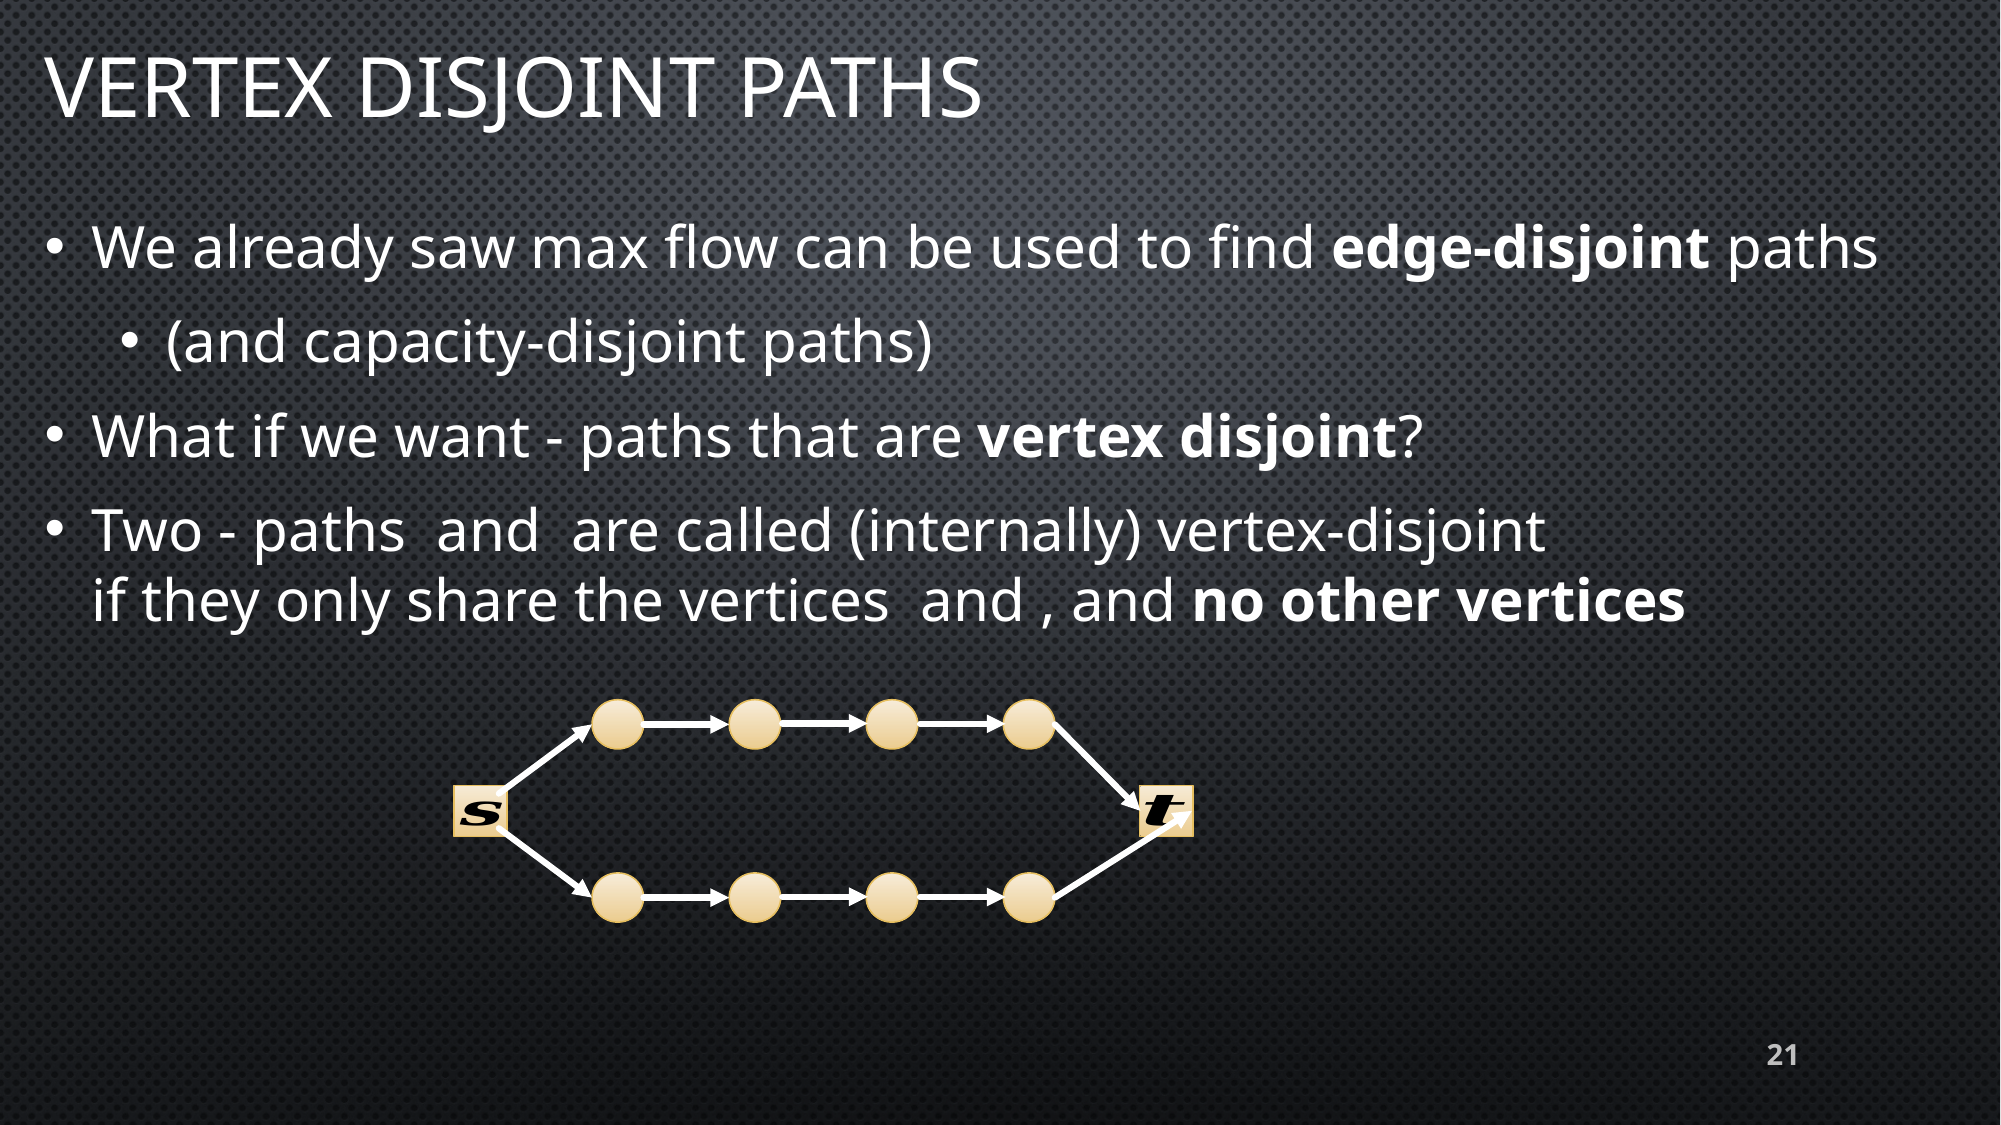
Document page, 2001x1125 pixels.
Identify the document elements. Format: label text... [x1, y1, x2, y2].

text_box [454, 699, 1193, 923]
slide_number 21 [1724, 1026, 1816, 1087]
title Vertex Disjoint Paths [29, 0, 1970, 169]
